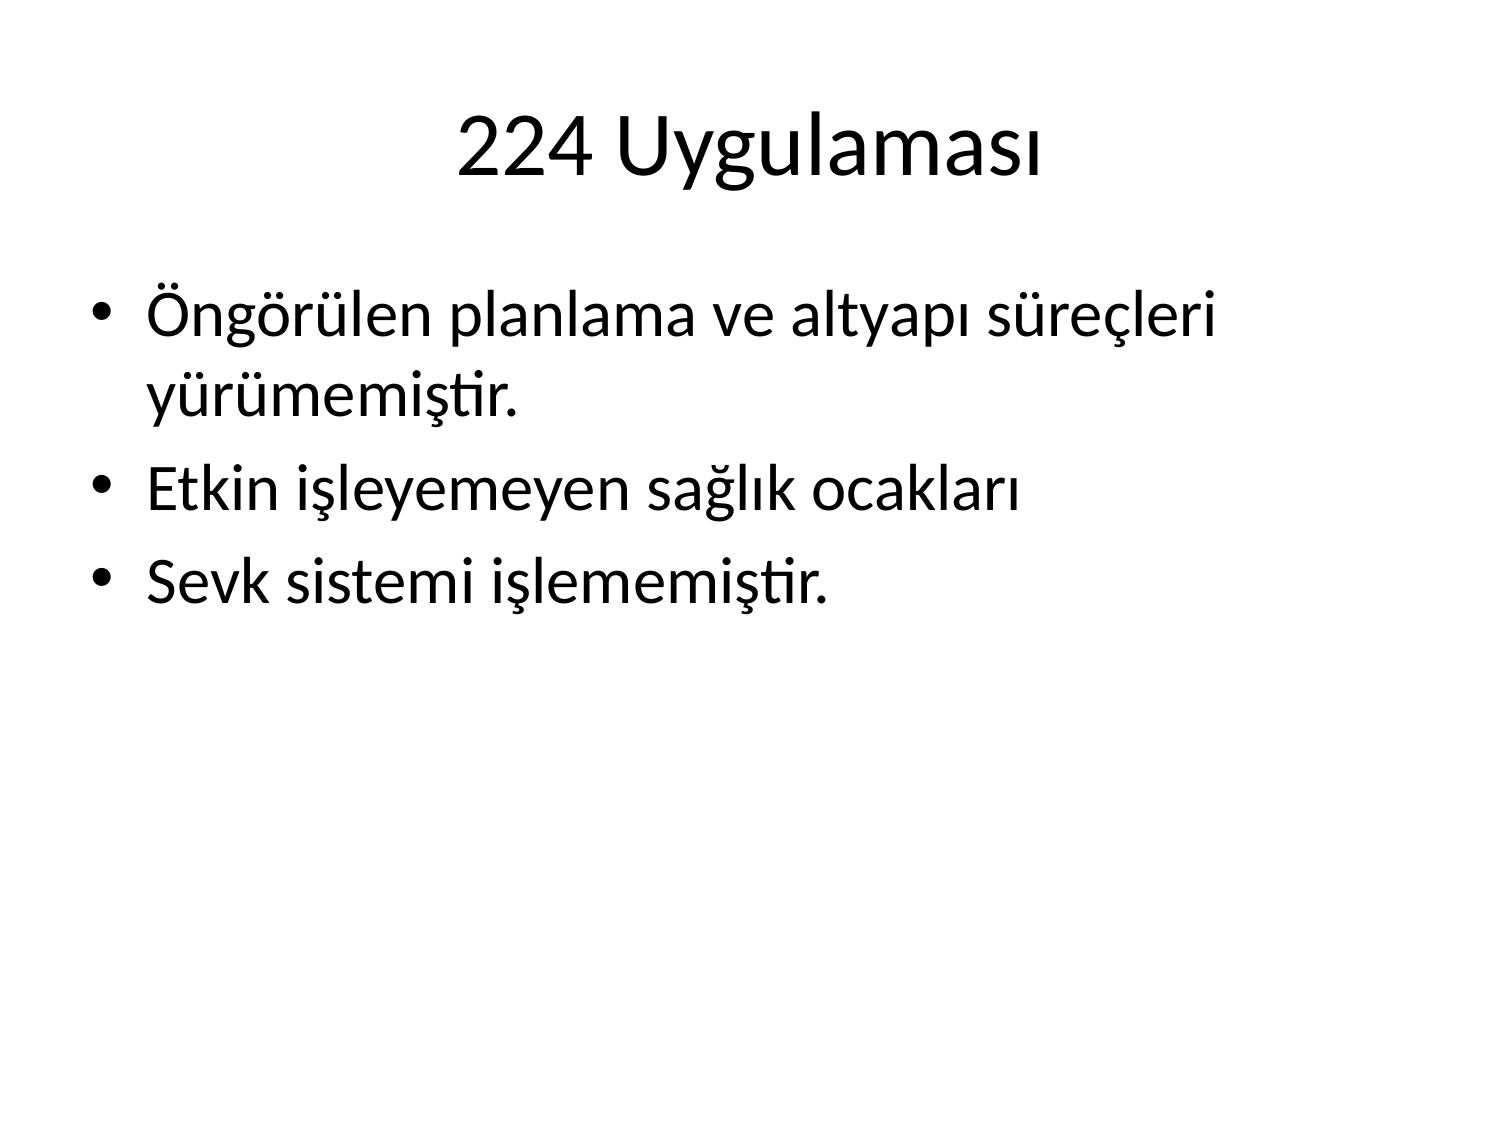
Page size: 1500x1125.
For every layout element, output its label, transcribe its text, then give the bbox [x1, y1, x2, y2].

list Öngörülen planlama ve altyapı süreçleri yürümemiştir. Etkin işleyemeyen sağlık ocakları Sevk sistemi işlememiştir. [75, 262, 1425, 1005]
title 224 Uygulaması [75, 45, 1425, 233]
